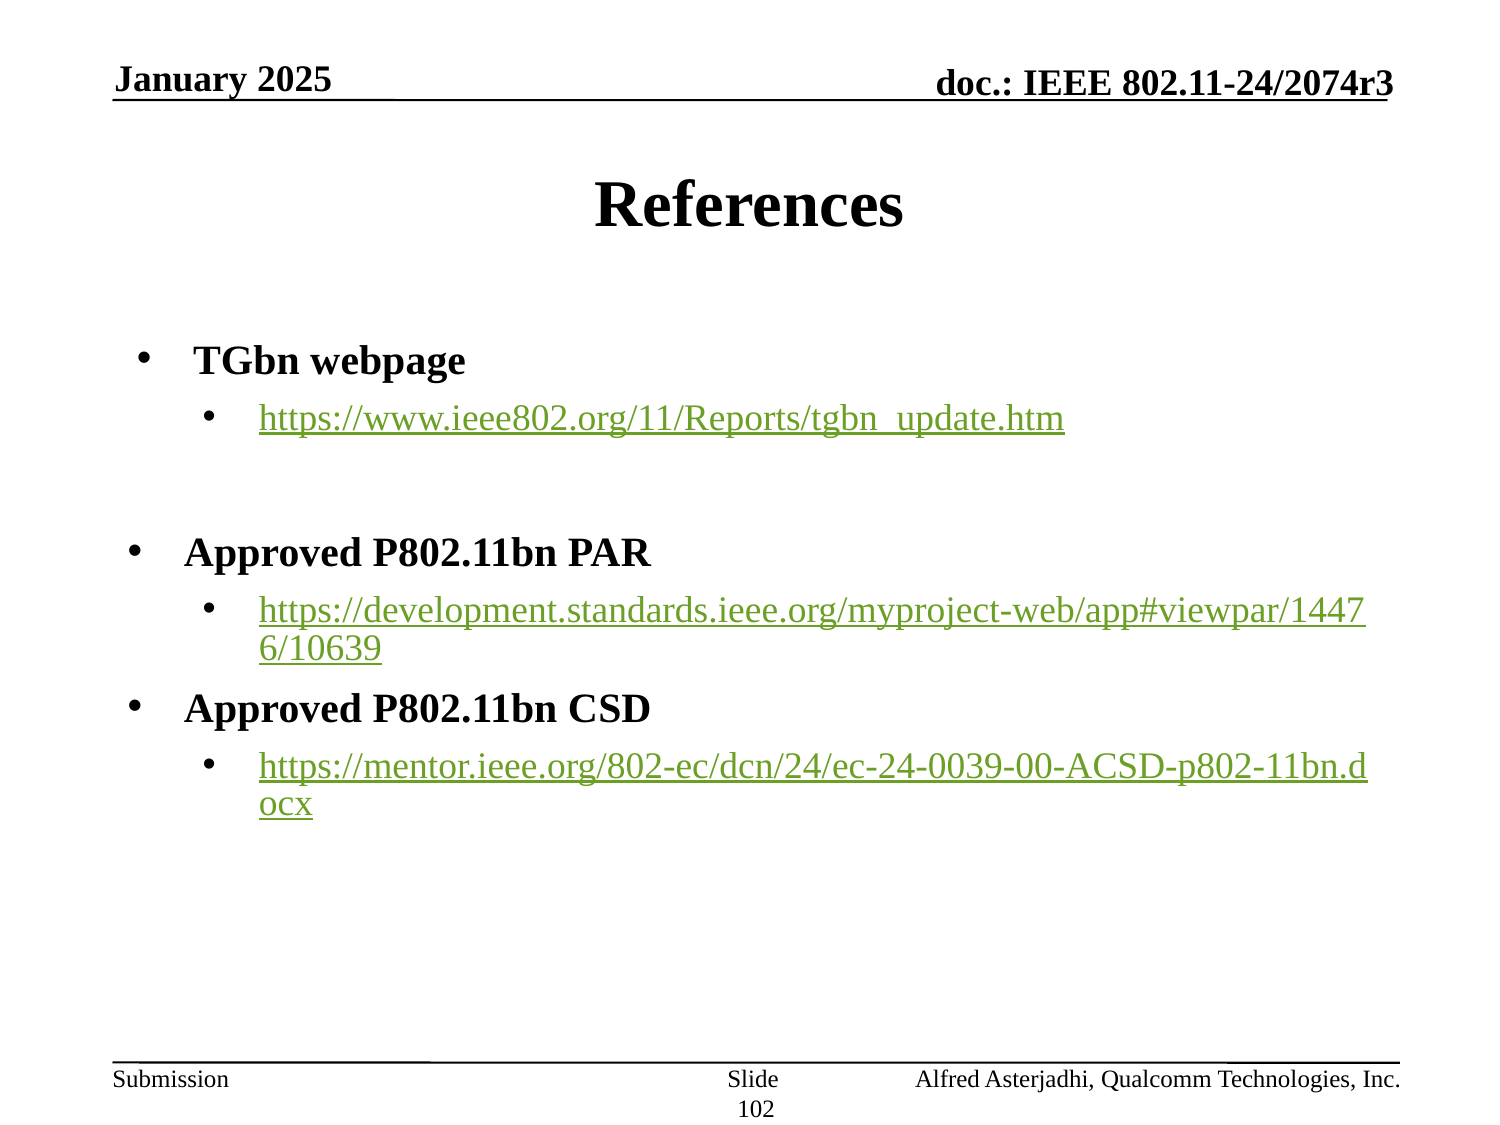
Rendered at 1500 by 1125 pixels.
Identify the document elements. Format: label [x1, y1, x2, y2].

slide_number [712, 1061, 800, 1123]
title [112, 112, 1388, 288]
list [112, 324, 1388, 1000]
footer [878, 1061, 1402, 1093]
slide_number [114, 54, 493, 100]
